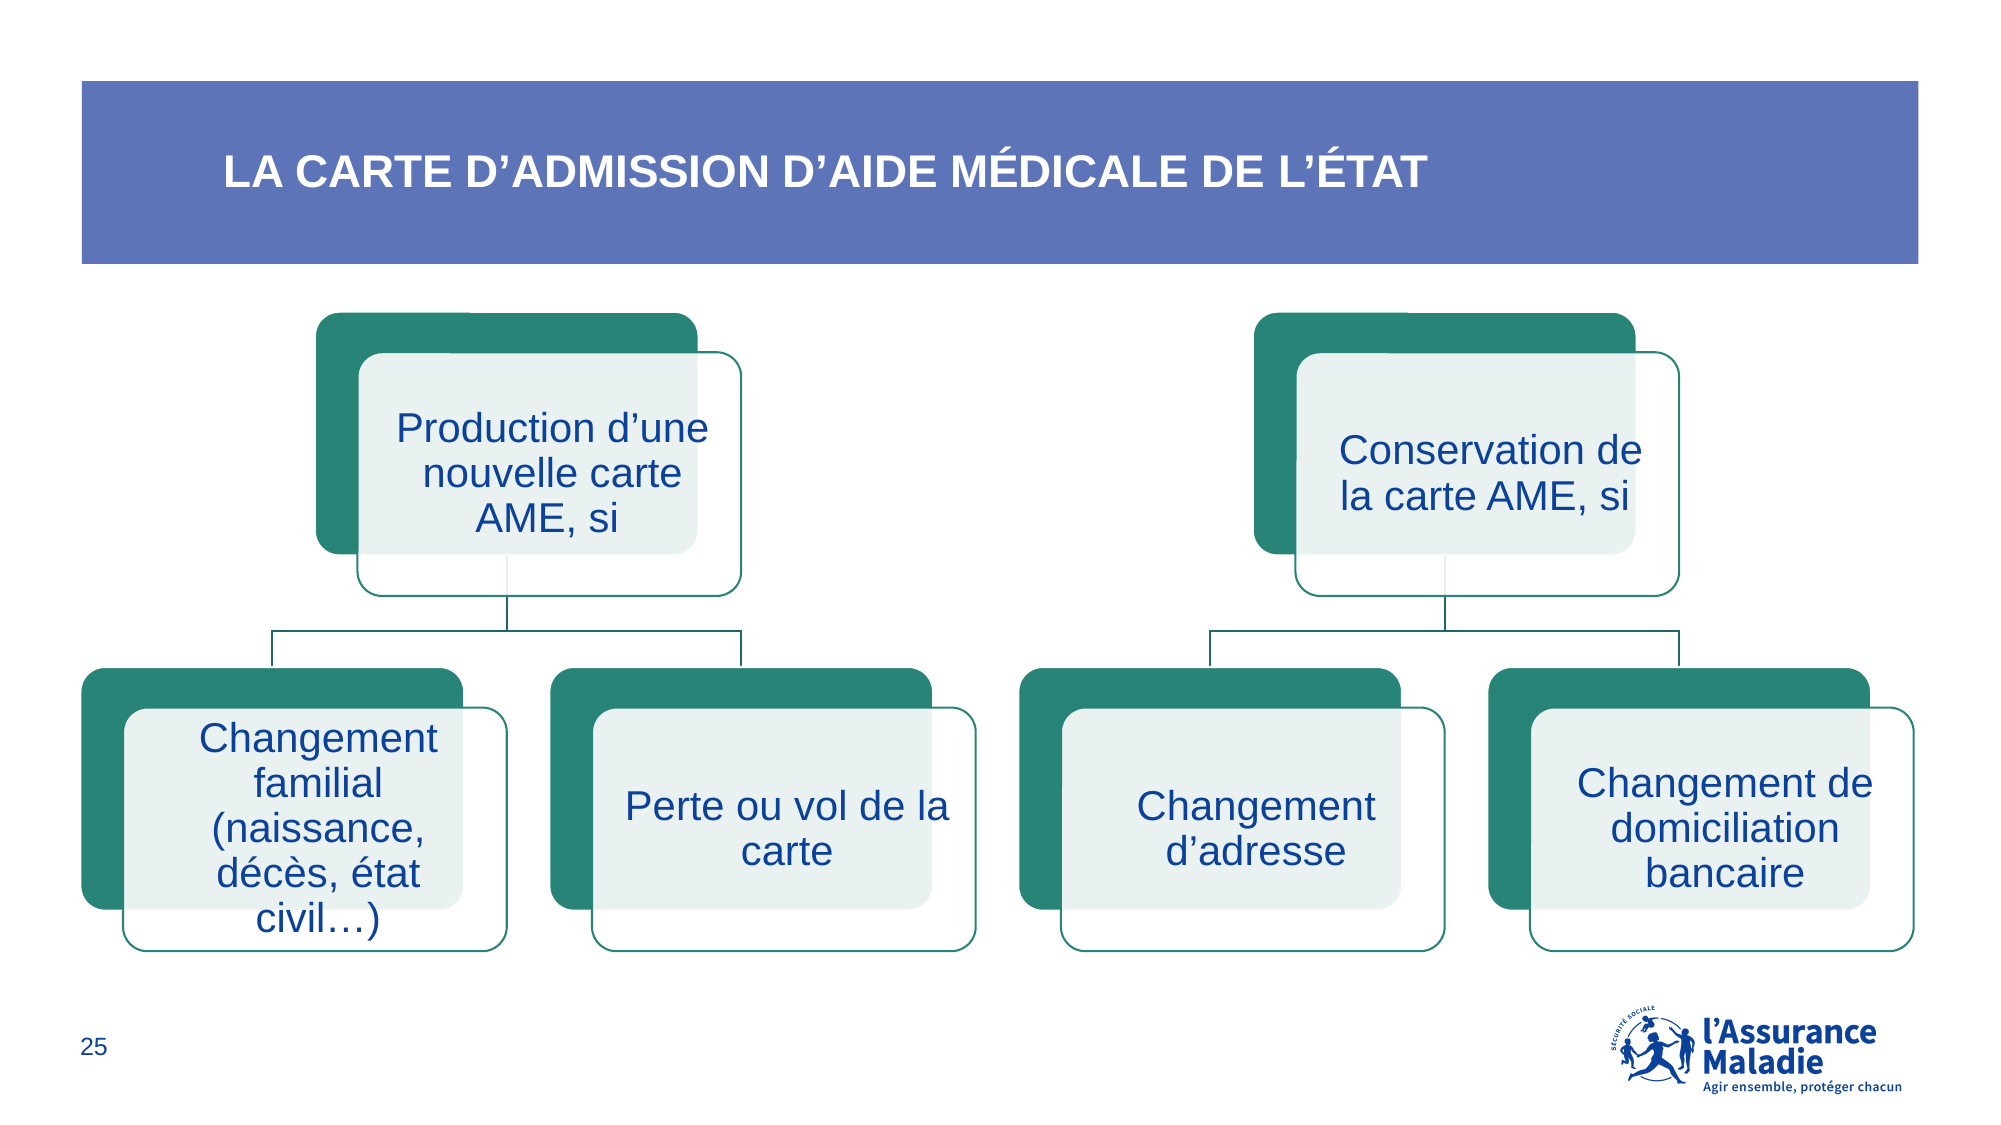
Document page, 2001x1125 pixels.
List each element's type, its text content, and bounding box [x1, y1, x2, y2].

picture [1574, 969, 1919, 1125]
slide_number 25 [64, 1021, 183, 1070]
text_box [79, 256, 1915, 1007]
title La carte d’admission d’aide médicale de l’état [81, 81, 1919, 265]
